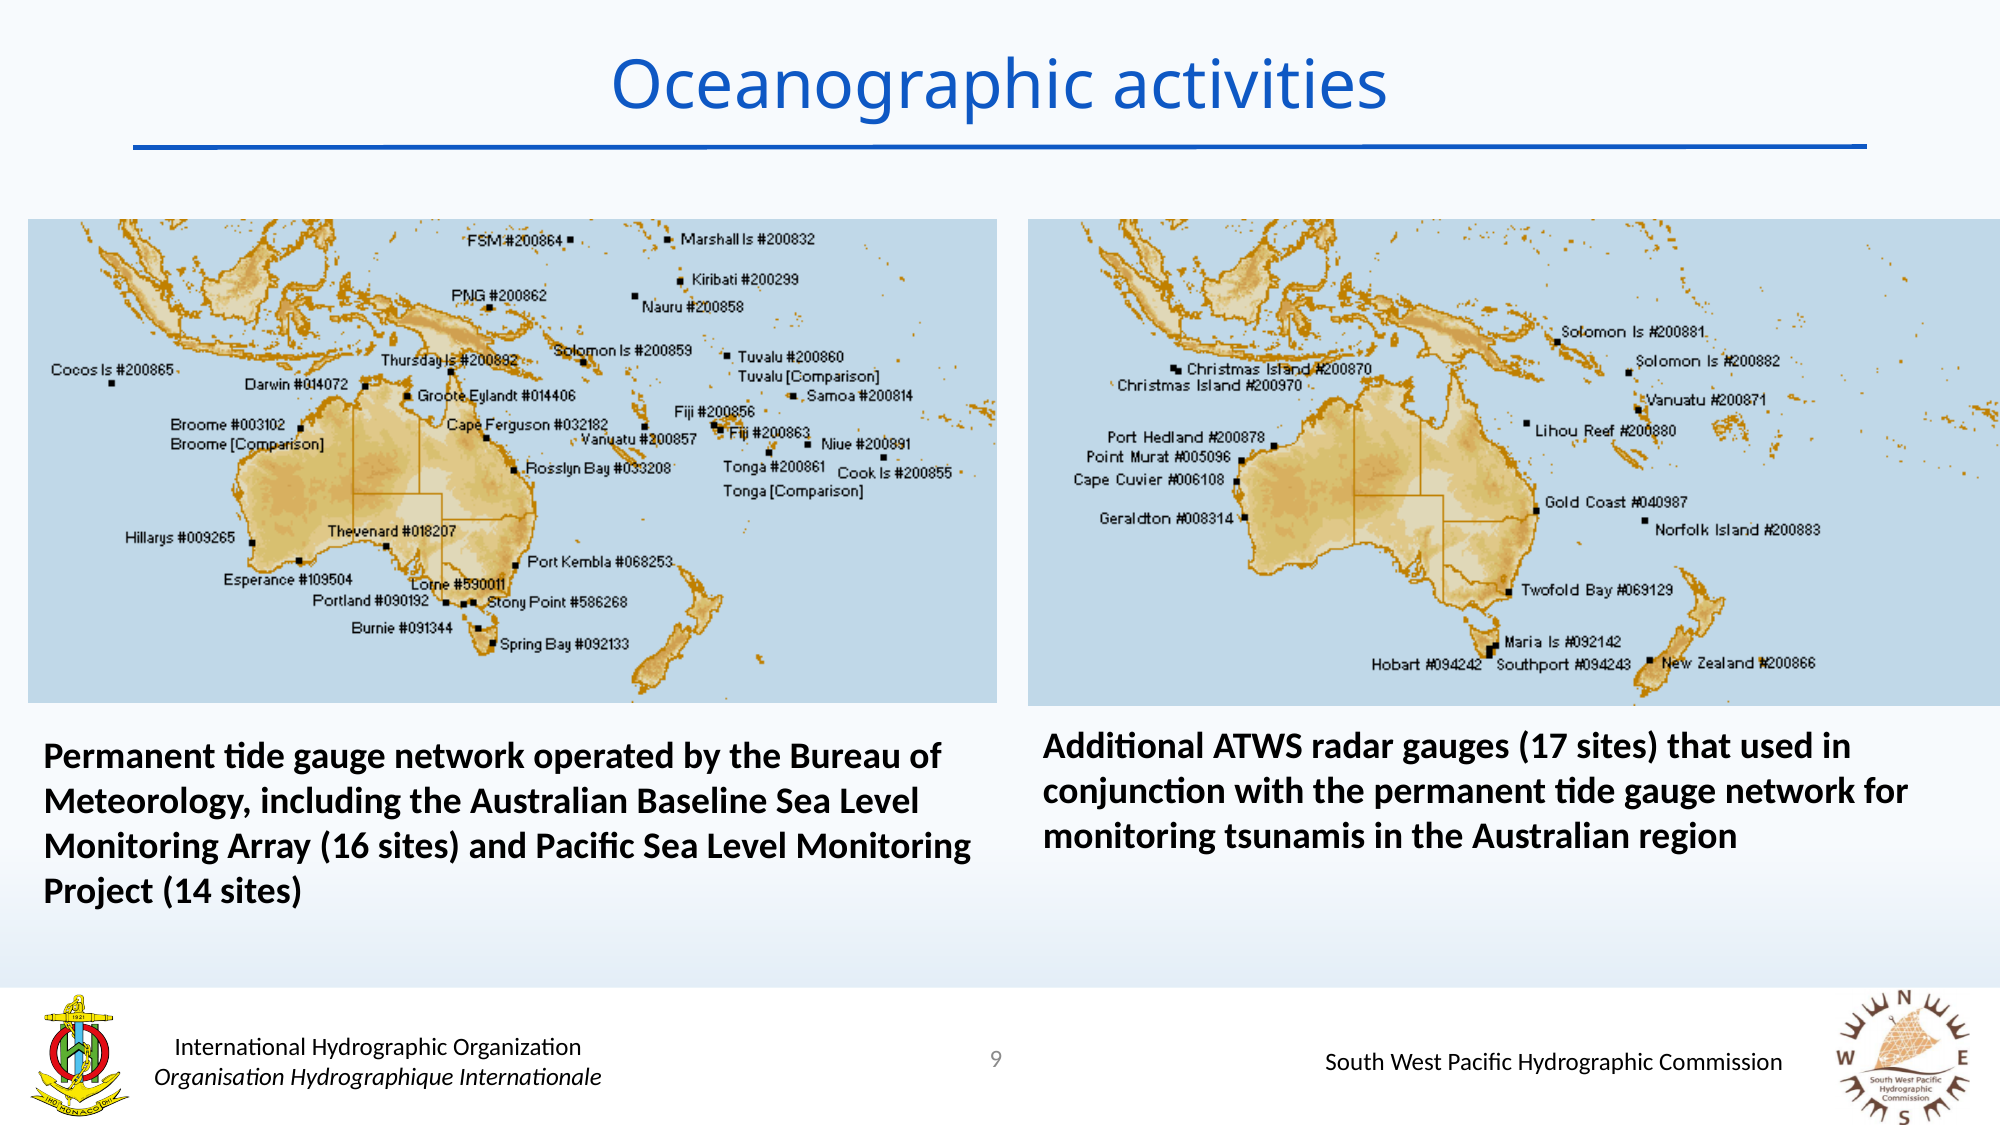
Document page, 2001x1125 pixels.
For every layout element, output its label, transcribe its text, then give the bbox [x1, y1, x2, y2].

slide_number 9 [771, 1027, 1221, 1088]
picture [1028, 219, 2000, 706]
text_box Permanent tide gauge network operated by the Bureau of Meteorology, including the Australian Baseline Sea Level Monitoring Array (16 sites) and Pacific Sea Level Monitoring Project (14 sites) [28, 723, 996, 919]
picture [28, 219, 997, 703]
picture [1835, 989, 1970, 1125]
text_box Additional ATWS radar gauges (17 sites) that used in conjunction with the permanent tide gauge network for monitoring tsunamis in the Australian region [1028, 714, 2000, 864]
title Oceanographic activities [137, 42, 1863, 132]
picture [22, 990, 134, 1125]
